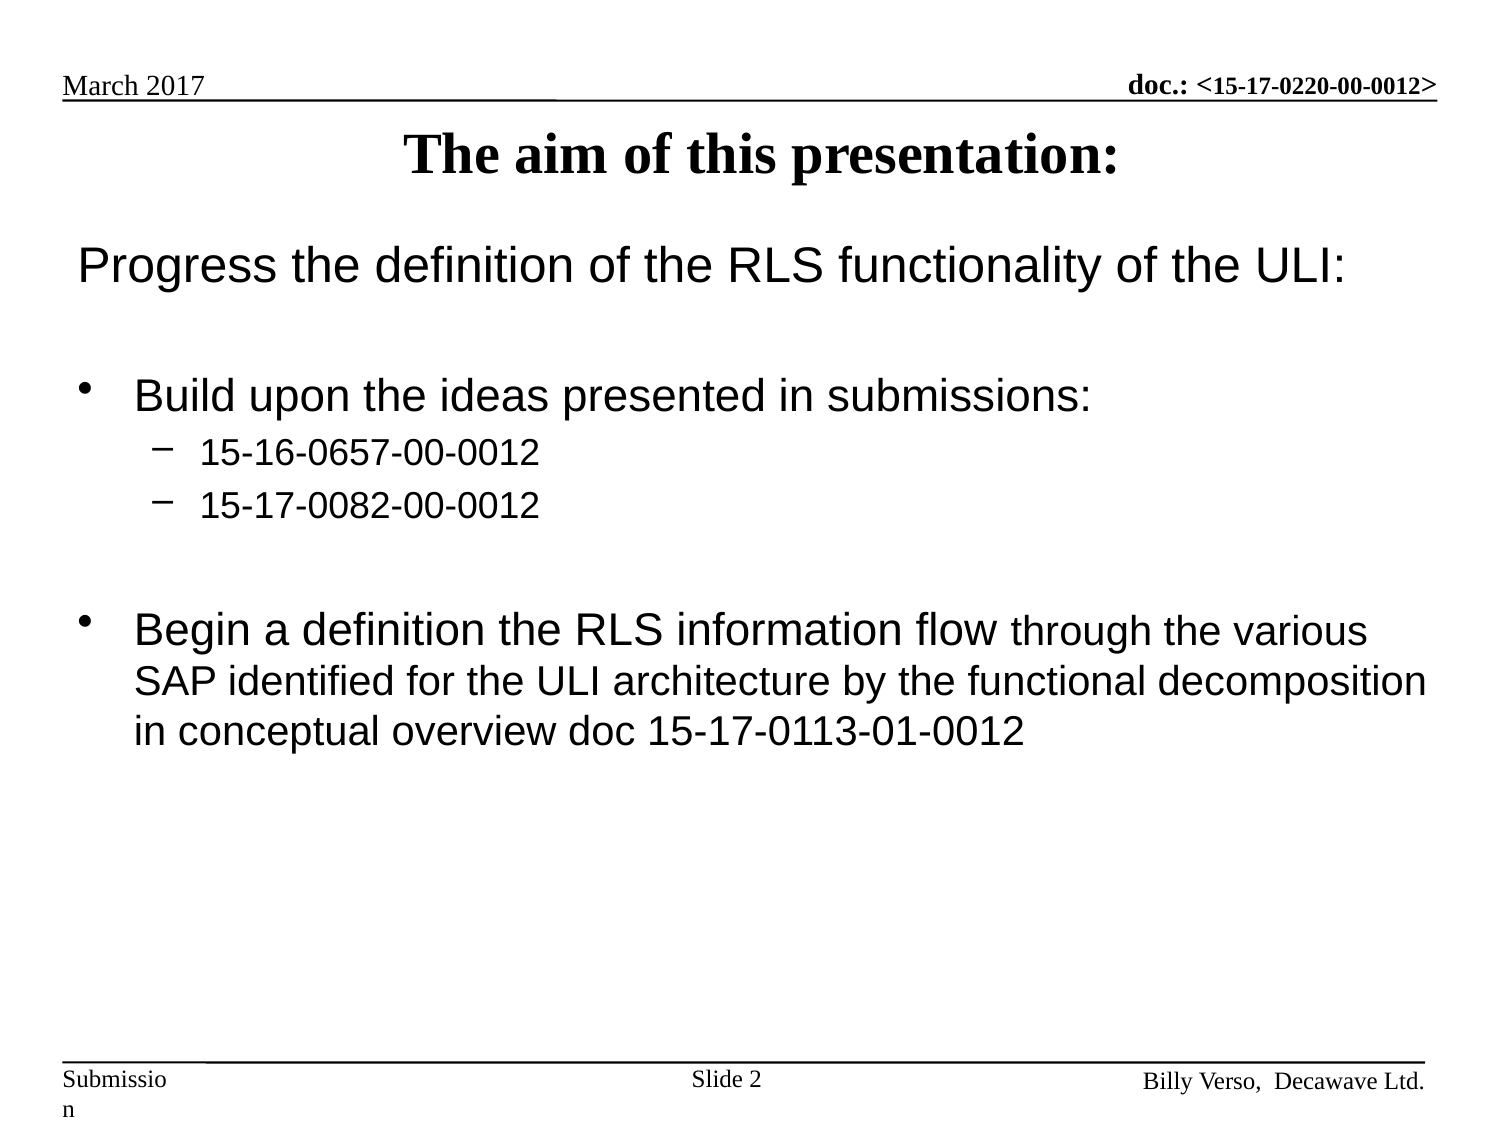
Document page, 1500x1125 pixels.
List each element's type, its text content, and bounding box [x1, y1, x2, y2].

list Progress the definition of the RLS functionality of the ULI: Build upon the ideas presented in submissions: 15-16-0657-00-0012 15-17-0082-00-0012 Begin a definition the RLS information flow through the various SAP identified for the ULI architecture by the functional decomposition in conceptual overview doc 15-17-0113-01-0012 [62, 224, 1475, 1000]
title The aim of this presentation: [50, 112, 1475, 188]
